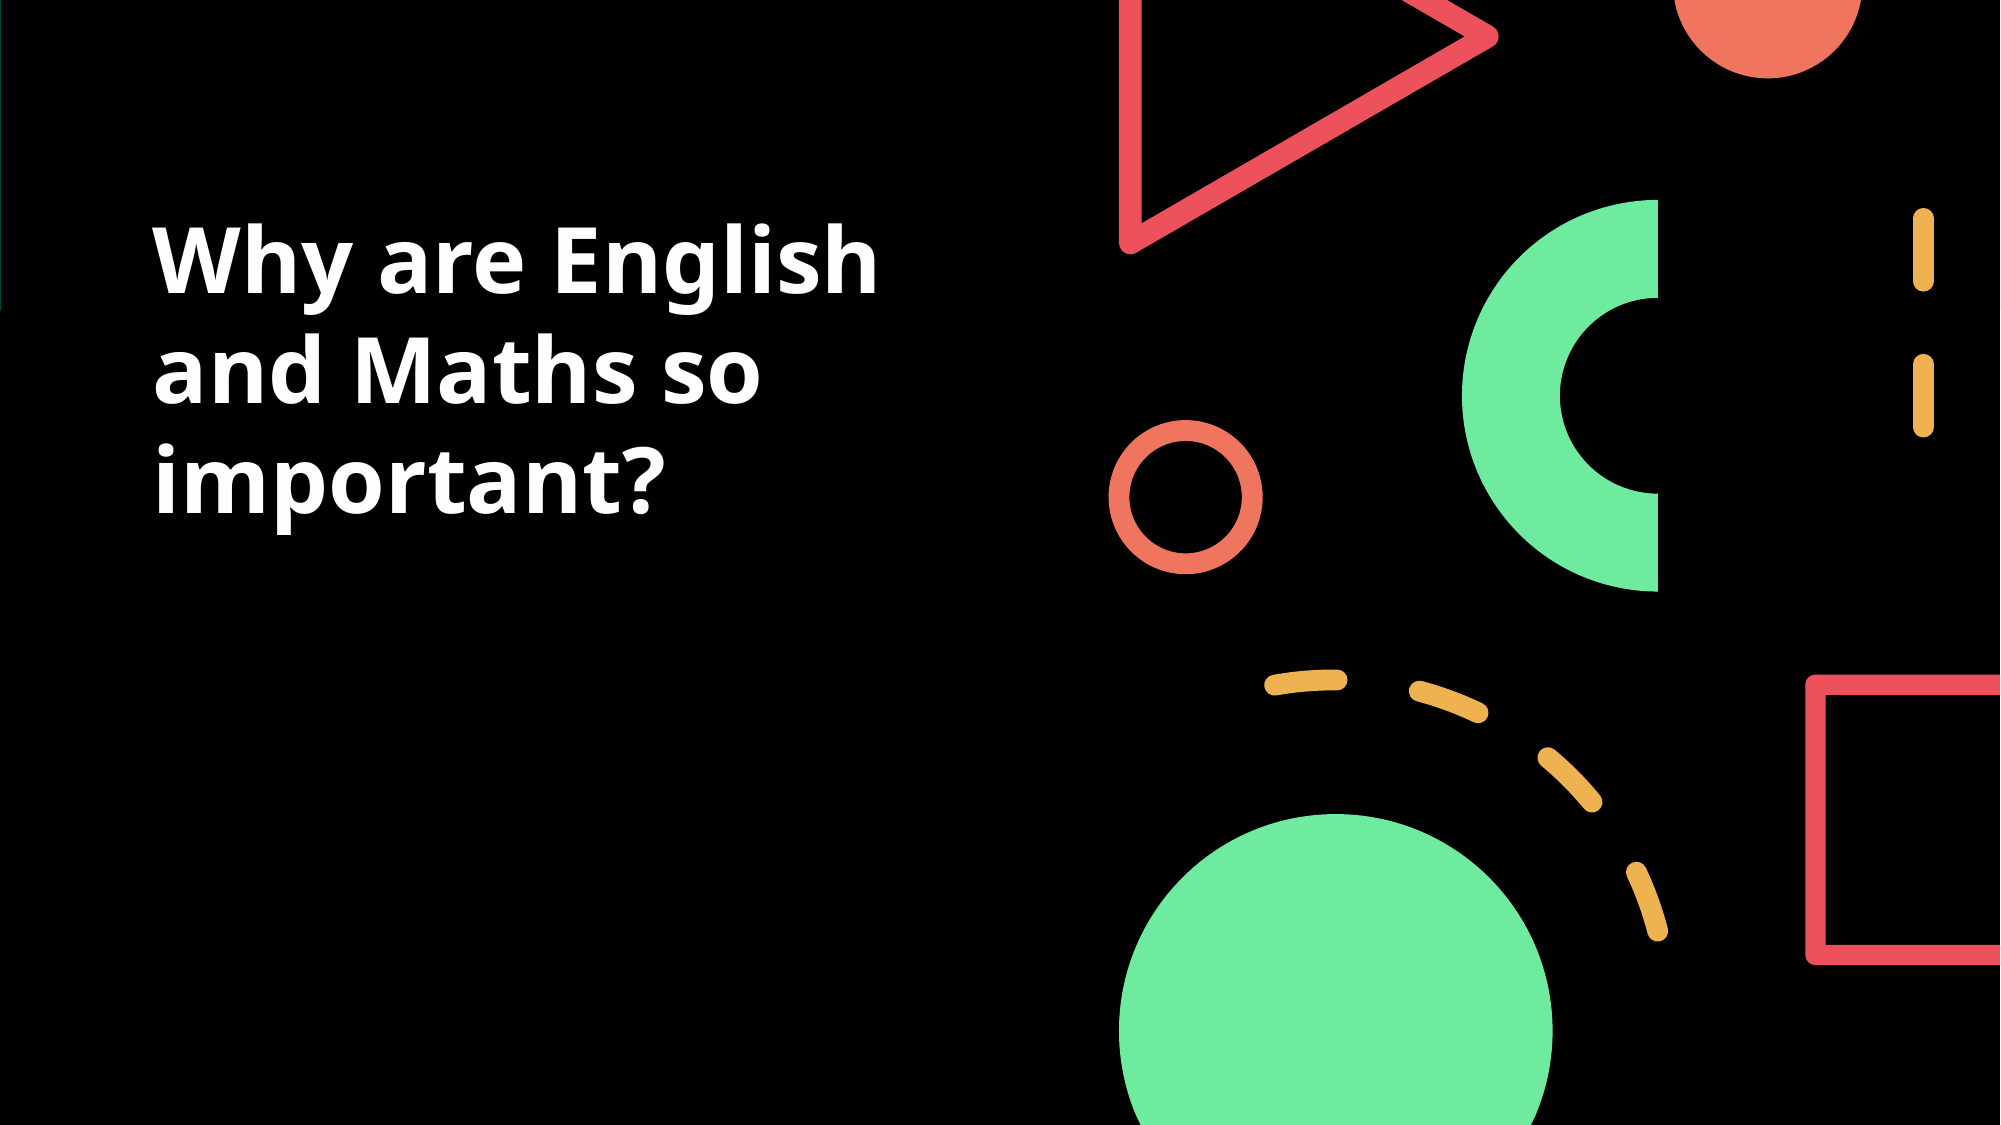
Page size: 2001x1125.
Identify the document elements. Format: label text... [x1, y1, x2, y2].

text_box [0, 0, 2000, 1125]
text_box [1273, 679, 1664, 977]
text_box [1673, 0, 1863, 80]
title Why are English and Maths so important? [137, 321, 1050, 540]
text_box [1117, 812, 1554, 1125]
text_box [1460, 198, 1660, 593]
text_box [1805, 674, 2000, 966]
text_box [1118, 0, 1499, 255]
text_box [1117, 429, 1254, 566]
